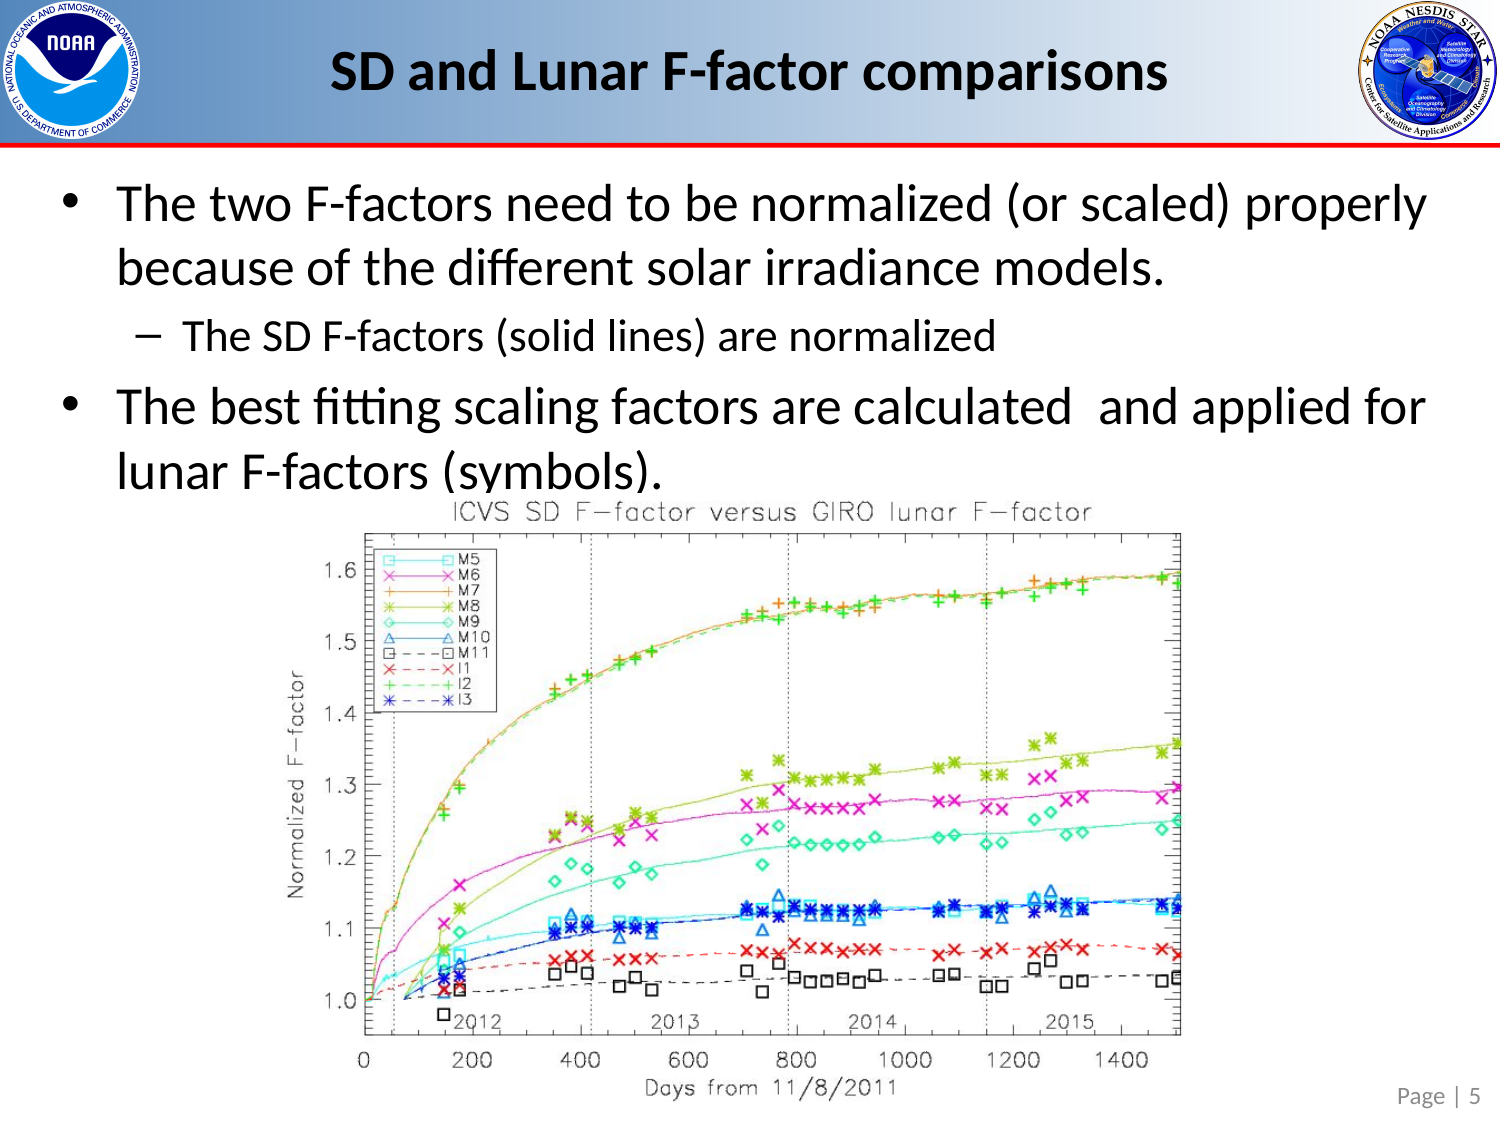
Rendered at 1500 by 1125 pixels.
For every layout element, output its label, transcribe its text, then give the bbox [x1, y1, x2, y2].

title SD and Lunar F-factor comparisons [75, 0, 1425, 135]
picture [3, 1, 140, 139]
list The two F-factors need to be normalized (or scaled) properly because of the different solar irradiance models. The SD F-factors (solid lines) are normalized The best fitting scaling factors are calculated and applied for lunar F-factors (symbols). [46, 160, 1468, 512]
slide_number Page | 5 [1219, 1065, 1497, 1125]
picture [1358, 1, 1497, 140]
picture [232, 493, 1219, 1119]
